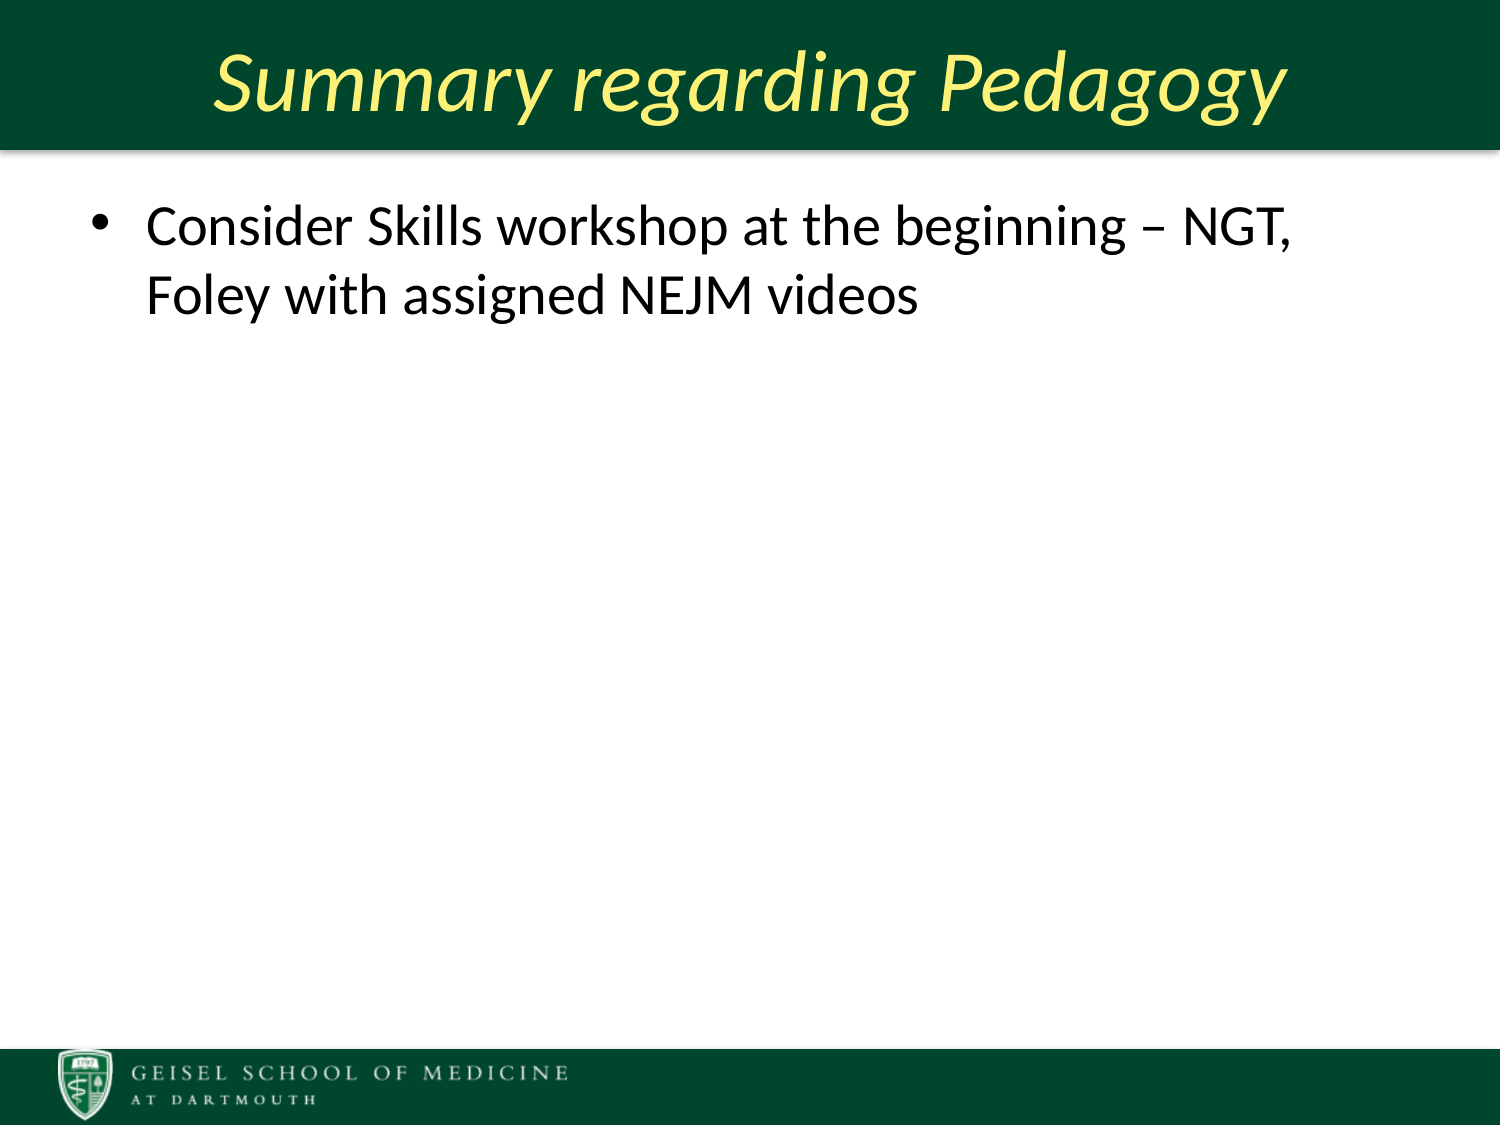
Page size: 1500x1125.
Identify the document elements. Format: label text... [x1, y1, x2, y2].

list Consider Skills workshop at the beginning – NGT, Foley with assigned NEJM videos [75, 179, 1425, 1020]
picture [58, 1049, 567, 1122]
title Summary regarding Pedagogy [28, 2, 1473, 150]
